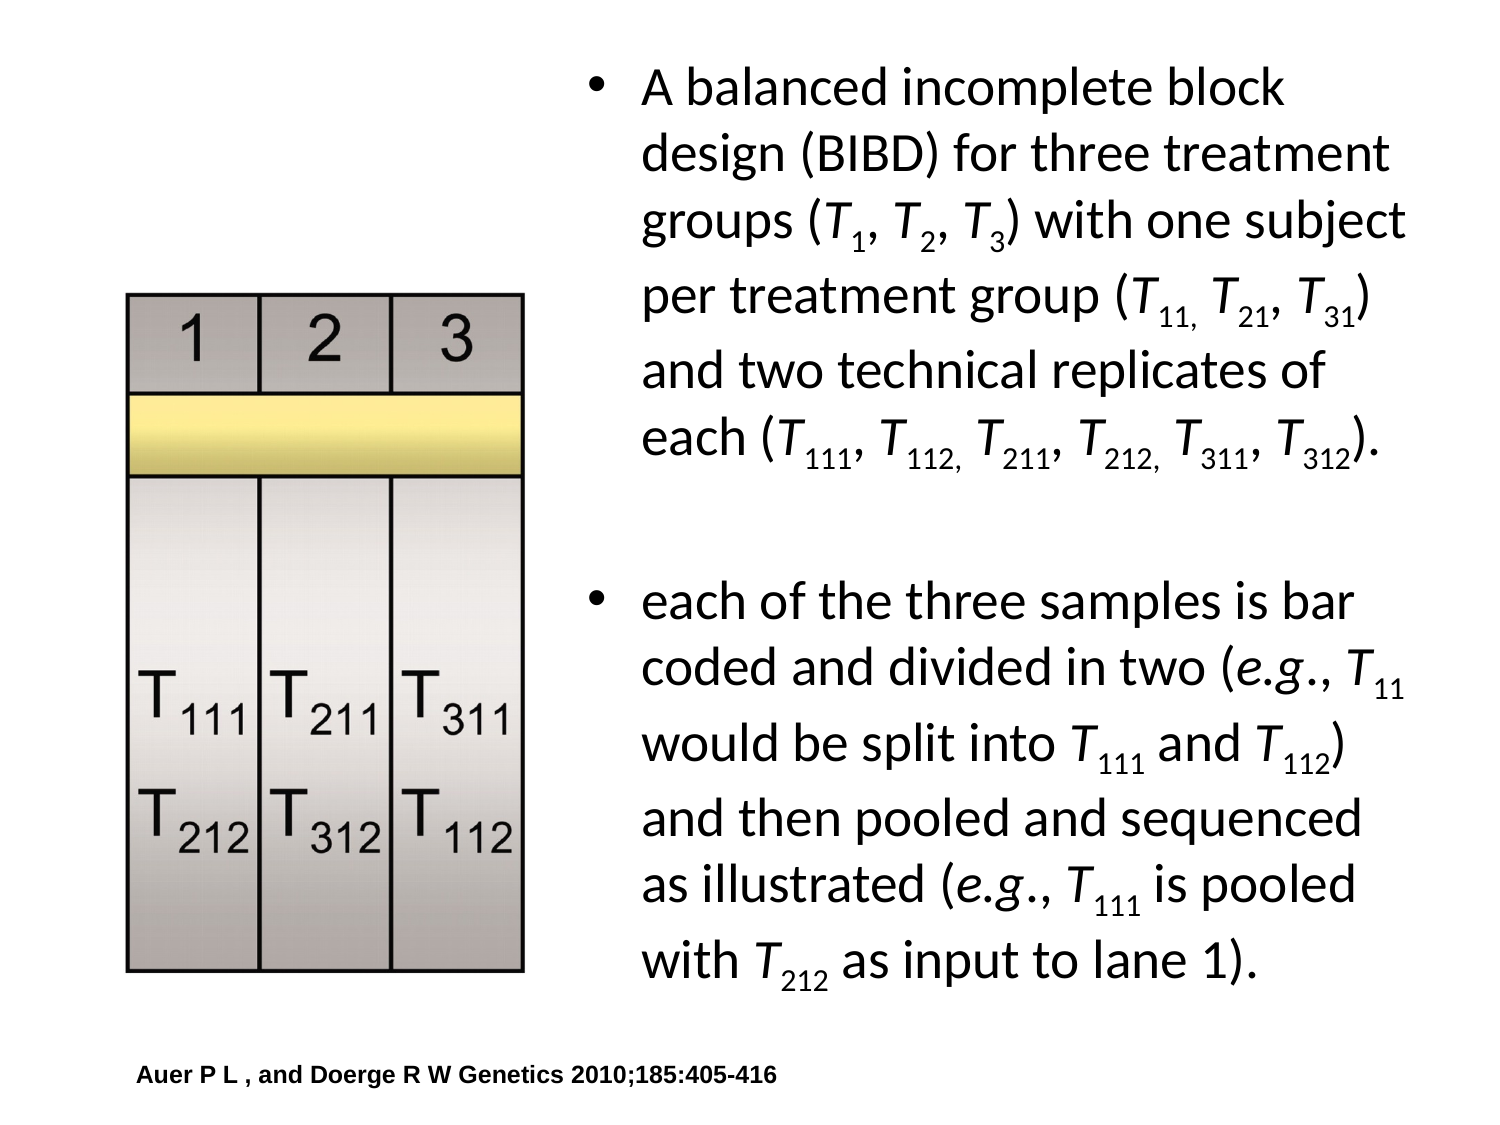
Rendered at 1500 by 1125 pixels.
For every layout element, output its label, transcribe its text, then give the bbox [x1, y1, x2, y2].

text_box Auer P L , and Doerge R W Genetics 2010;185:405-416 [135, 1061, 786, 1125]
picture [123, 290, 527, 976]
list A balanced incomplete block design (BIBD) for three treatment groups (T1, T2, T3) with one subject per treatment group (T11, T21, T31) and two technical replicates of each (T111, T112, T211, T212, T311, T312). each of the three samples is bar coded and divided in two (e.g., T11 would be split into T111 and T112) and then pooled and sequenced as illustrated (e.g., T111 is pooled with T212 as input to lane 1). [572, 42, 1425, 1059]
